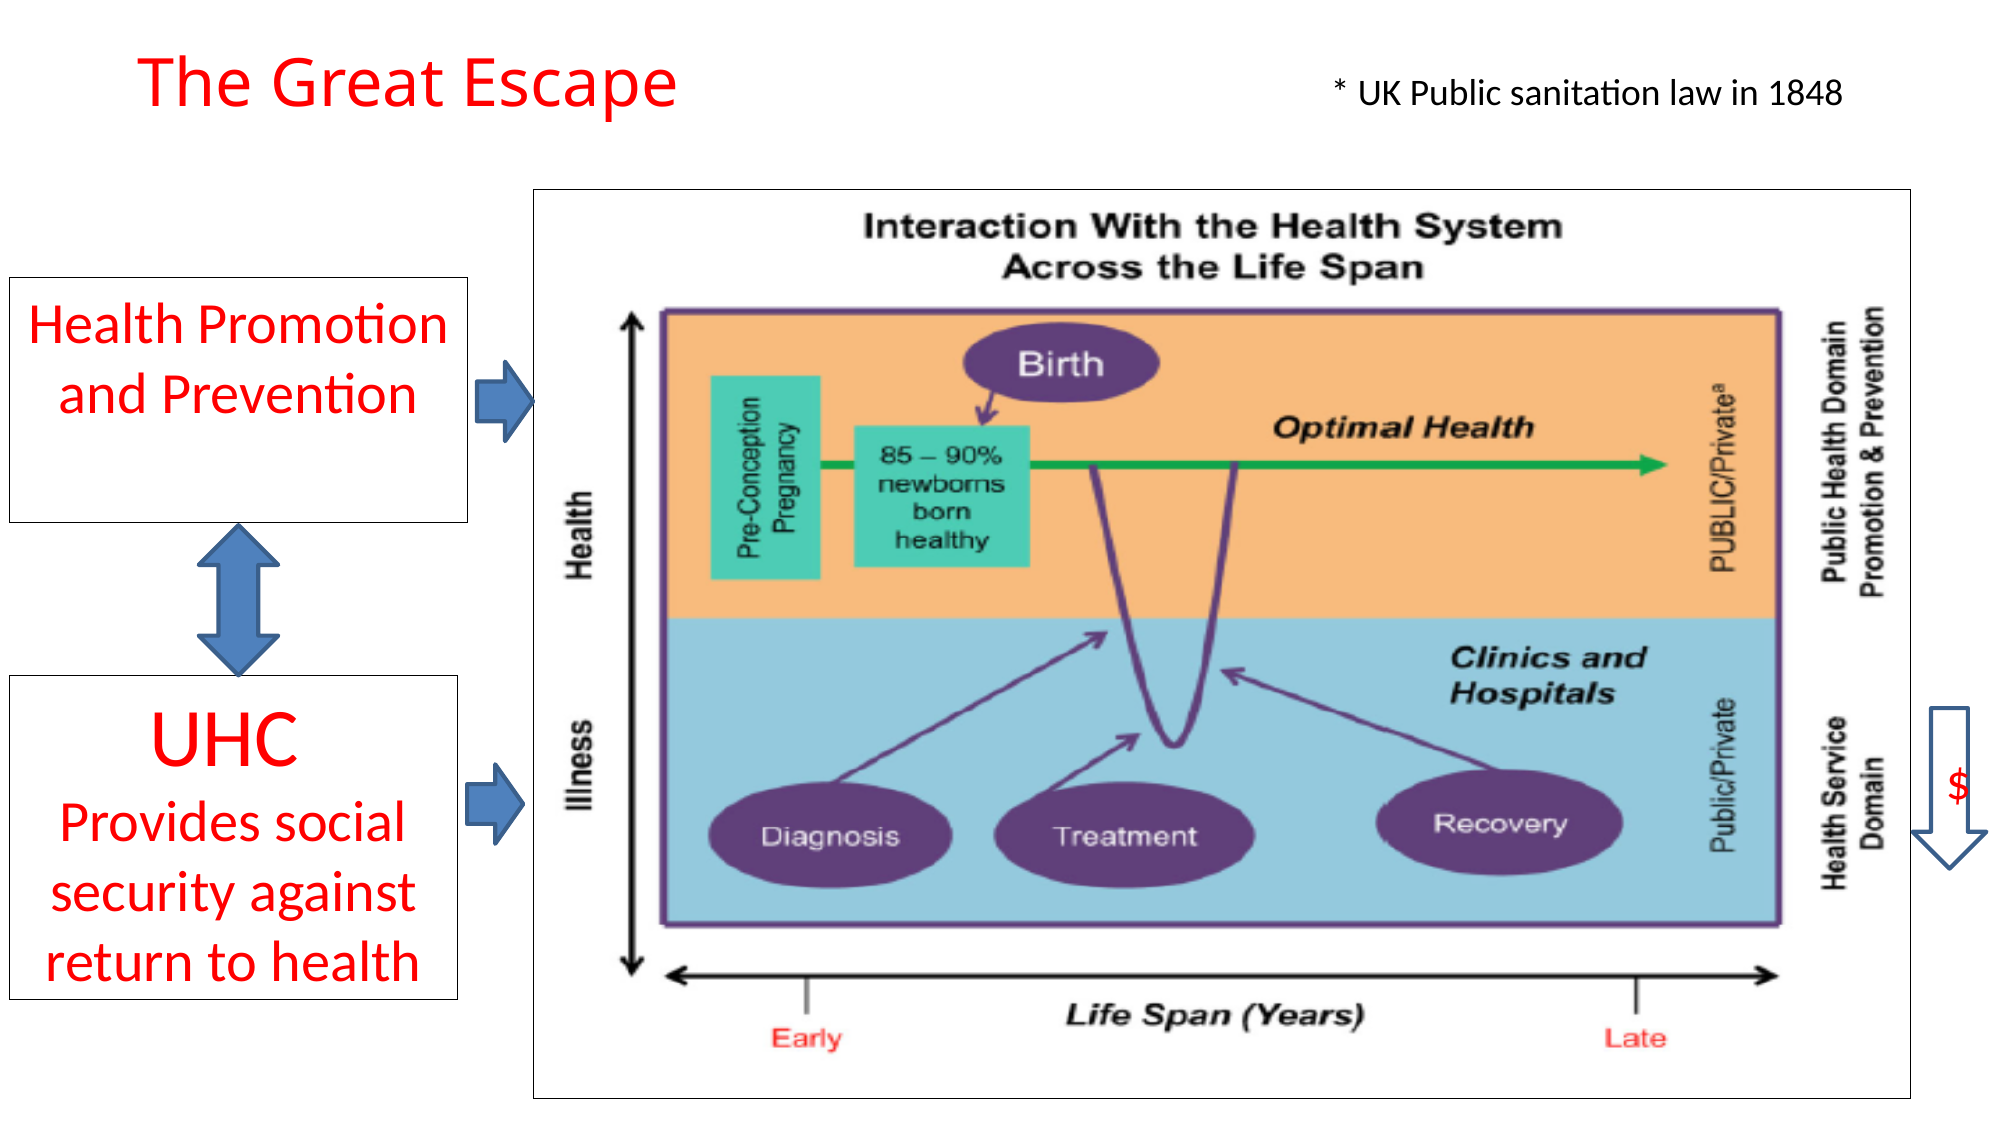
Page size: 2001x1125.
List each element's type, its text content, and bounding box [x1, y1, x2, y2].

text_box $ [1915, 706, 1989, 871]
text_box Health Promotion and Prevention [9, 277, 468, 523]
text_box [465, 762, 525, 846]
text_box UHC Provides social security against return to health [9, 675, 458, 1000]
picture [532, 189, 1911, 1100]
title The Great Escape [137, 39, 1863, 142]
text_box [474, 359, 527, 444]
text_box * UK Public sanitation law in 1848 [1316, 60, 1859, 121]
text_box [196, 523, 281, 678]
